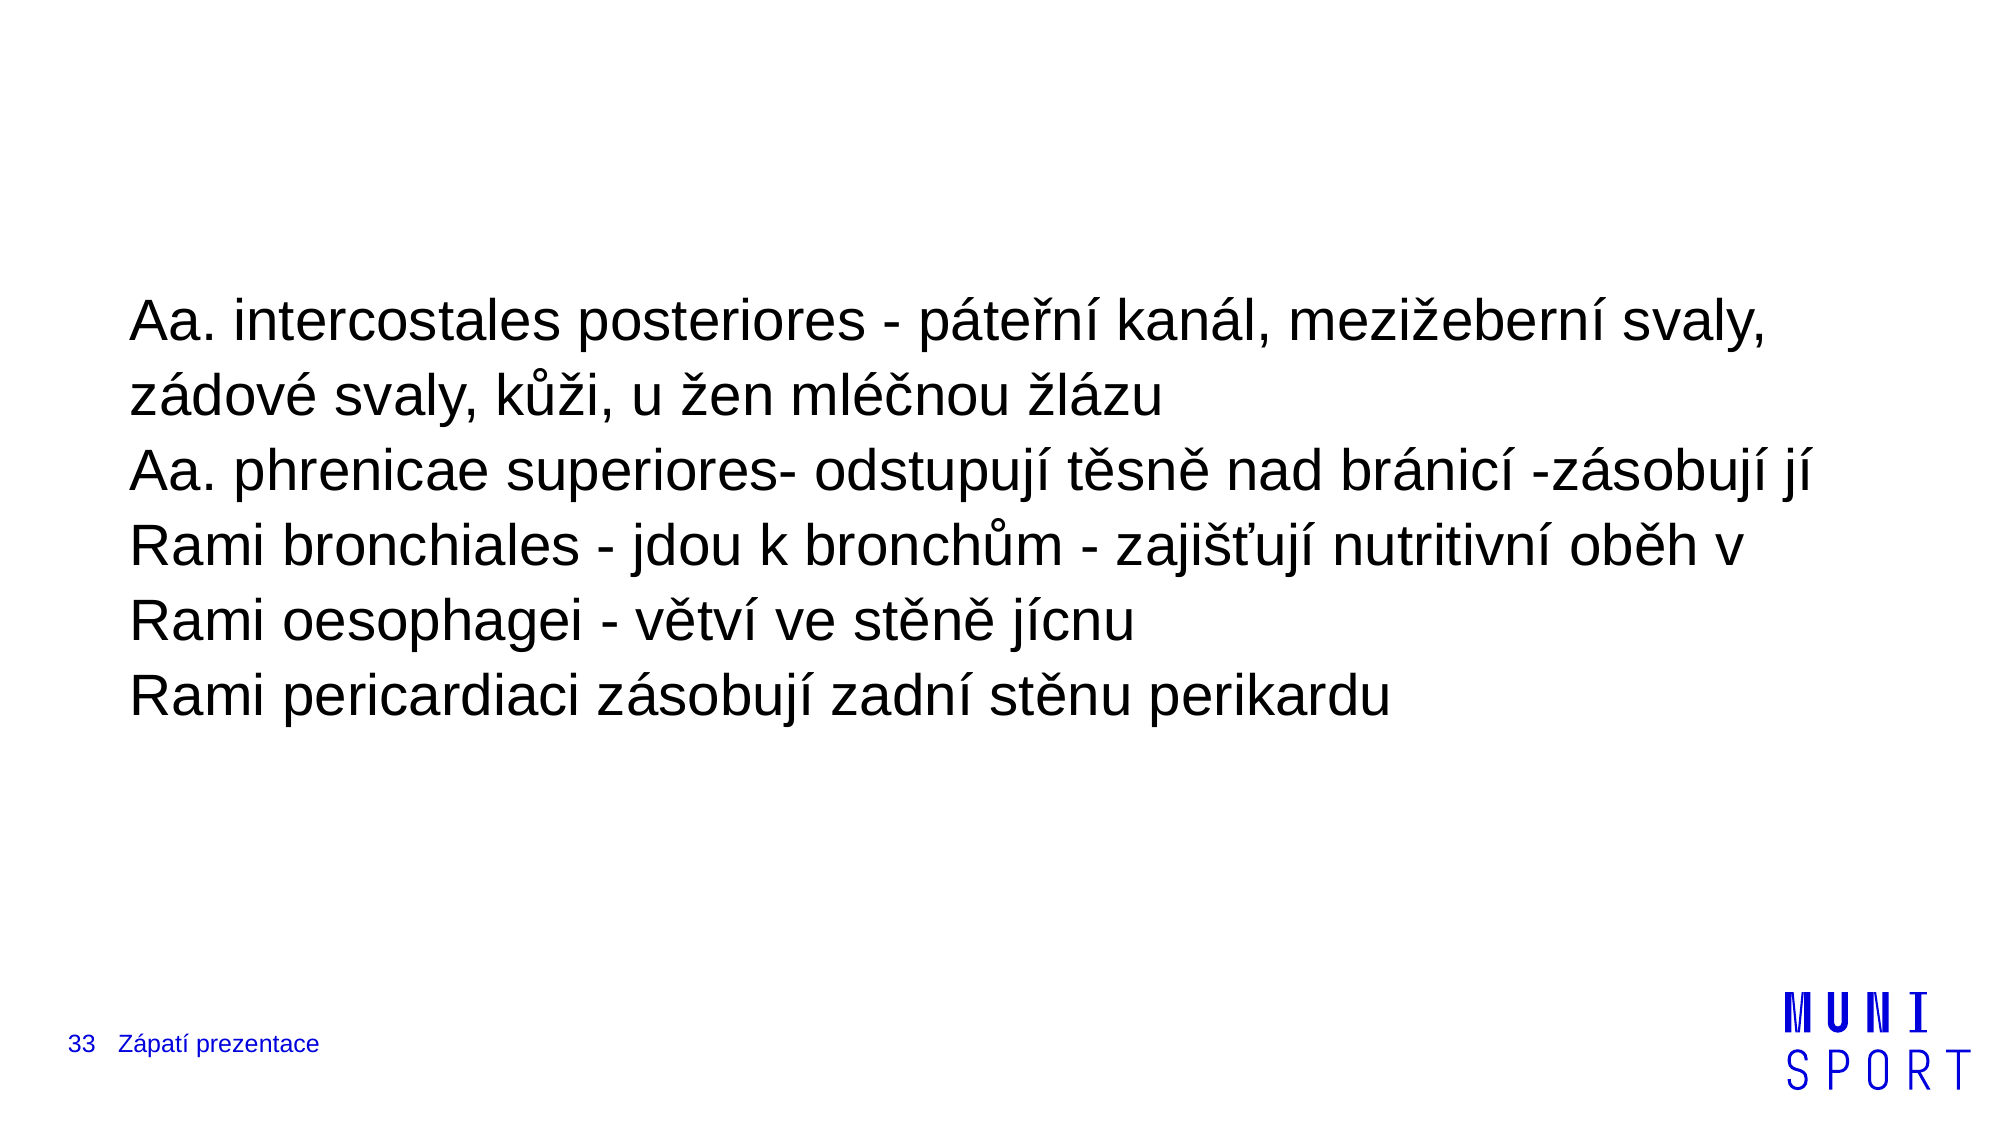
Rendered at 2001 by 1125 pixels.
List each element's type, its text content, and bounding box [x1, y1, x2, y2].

footer Zápatí prezentace [118, 1021, 1418, 1063]
slide_number 33 [67, 1021, 110, 1063]
list Aa. intercostales posteriores - páteřní kanál, mezižeberní svaly, zádové svaly, kůži, u žen mléčnou žlázu Aa. phrenicae superiores- odstupují těsně nad bránicí -zásobují jí Rami bronchiales - jdou k bronchům - zajišťují nutritivní oběh v Rami oesophagei - větví ve stěně jícnu Rami pericardiaci zásobují zadní stěnu perikardu [118, 277, 1883, 957]
